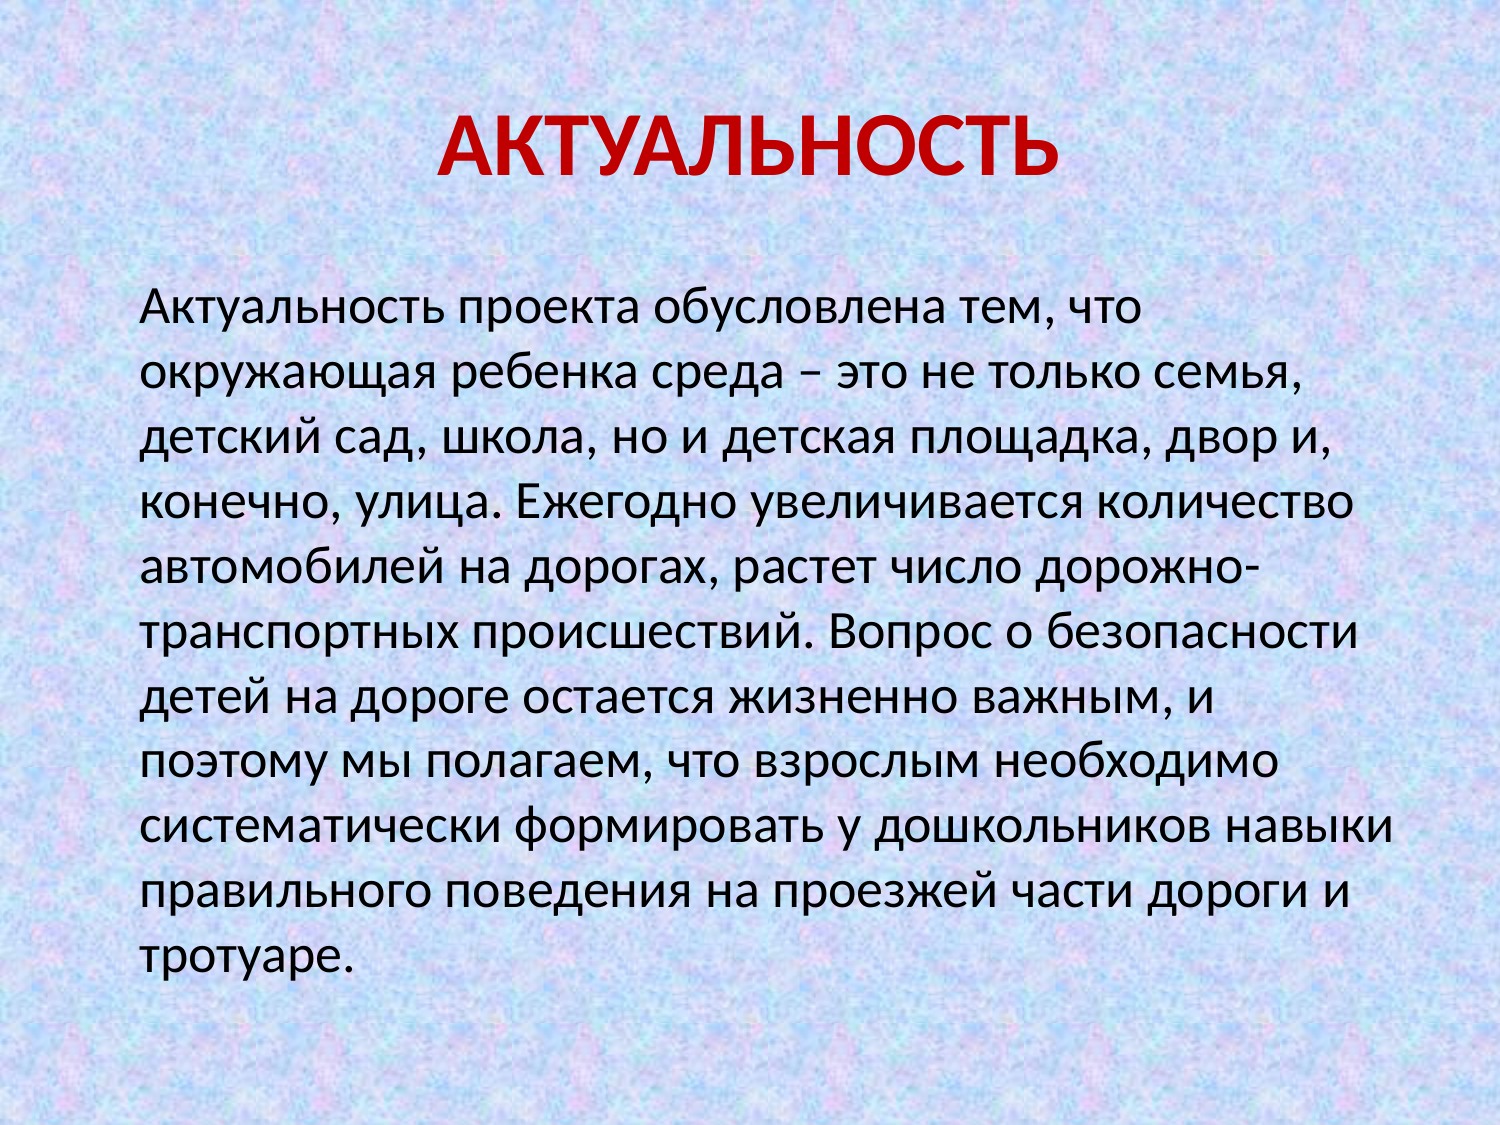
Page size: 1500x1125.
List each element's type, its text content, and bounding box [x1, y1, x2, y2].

picture [0, 0, 1500, 1125]
title Актуальность [75, 45, 1425, 233]
list Актуальность проекта обусловлена тем, что окружающая ребенка среда – это не только семья, детский сад, школа, но и детская площадка, двор и, конечно, улица. Ежегодно увеличивается количество автомобилей на дорогах, растет число дорожно-транспортных происшествий. Вопрос о безопасности детей на дороге остается жизненно важным, и поэтому мы полагаем, что взрослым необходимо систематически формировать у дошкольников навыки правильного поведения на проезжей части дороги и тротуаре. [75, 262, 1425, 1005]
